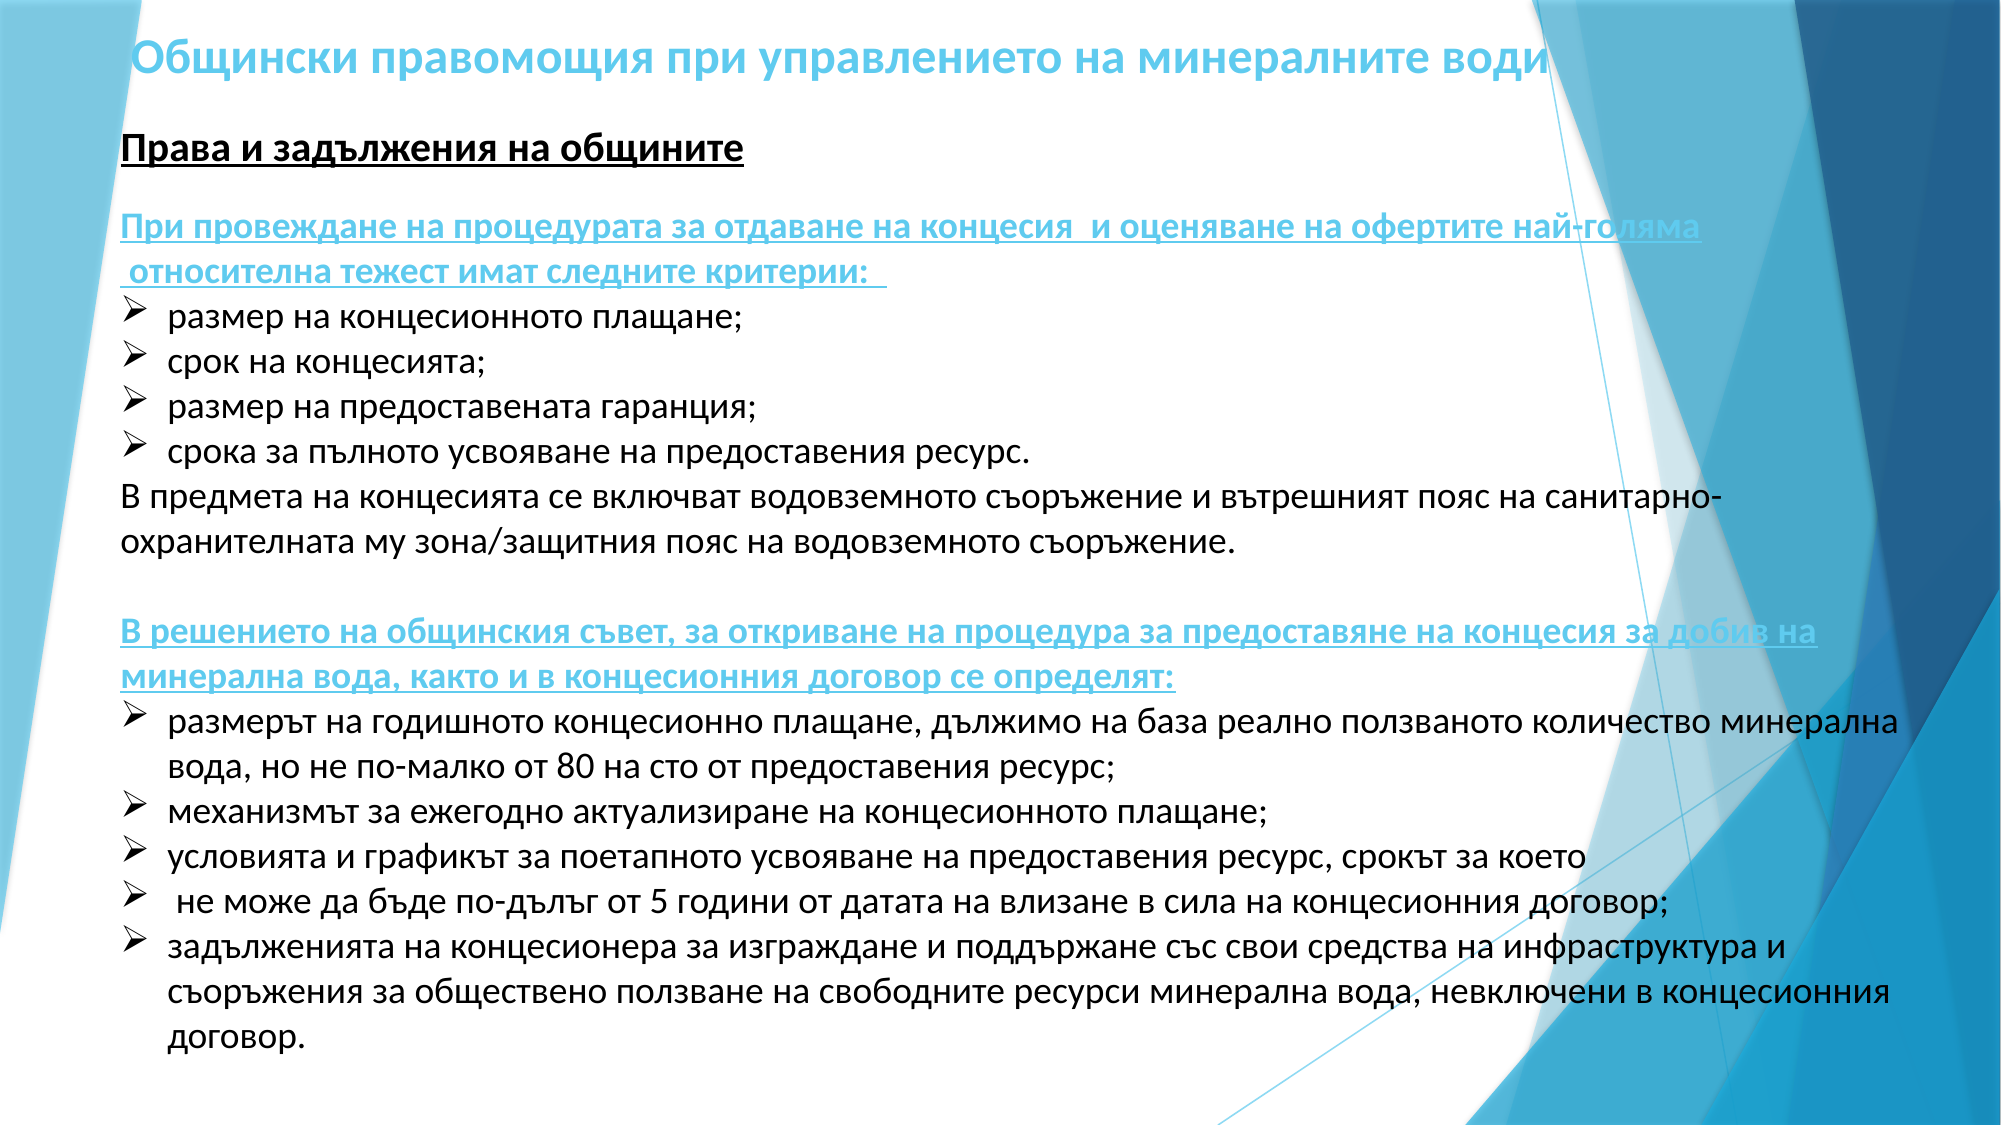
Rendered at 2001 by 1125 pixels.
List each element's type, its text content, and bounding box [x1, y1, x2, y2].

text_box При провеждане на процедурата за отдаване на концесия и оценяване на офертите най-голяма относителна тежест имат следните критерии: размер на концесионното плащане; срок на концесията; размер на предоставената гаранция; срока за пълното усвояване на предоставения ресурс. В предмета на концесията се включват водовземното съоръжение и вътрешният пояс на санитарно-охранителната му зона/защитния пояс на водовземното съоръжение. В решението на общинския съвет, за откриване на процедура за предоставяне на концесия за добив на минерална вода, както и в концесионния договор се определят: размерът на годишното концесионно плащане, дължимо на база реално ползваното количество минерална вода, но не по-малко от 80 на сто от предоставения ресурс; механизмът за ежегодно актуализиране на концесионното плащане; условията и графикът за поетапното усвояване на предоставения ресурс, срокът за което не може да бъде по-дълъг от 5 години от датата на влизане в сила на концесионния договор; задълженията на концесионера за изграждане и поддържане със свои средства на инфраструктура и съоръжения за обществено ползване на свободните ресурси минерална вода, невключени в концесионния договор. [105, 193, 1934, 1064]
title Общински правомощия при управлението на минералните води [101, 17, 1580, 91]
text_box Права и задължения на общините [105, 112, 1782, 177]
